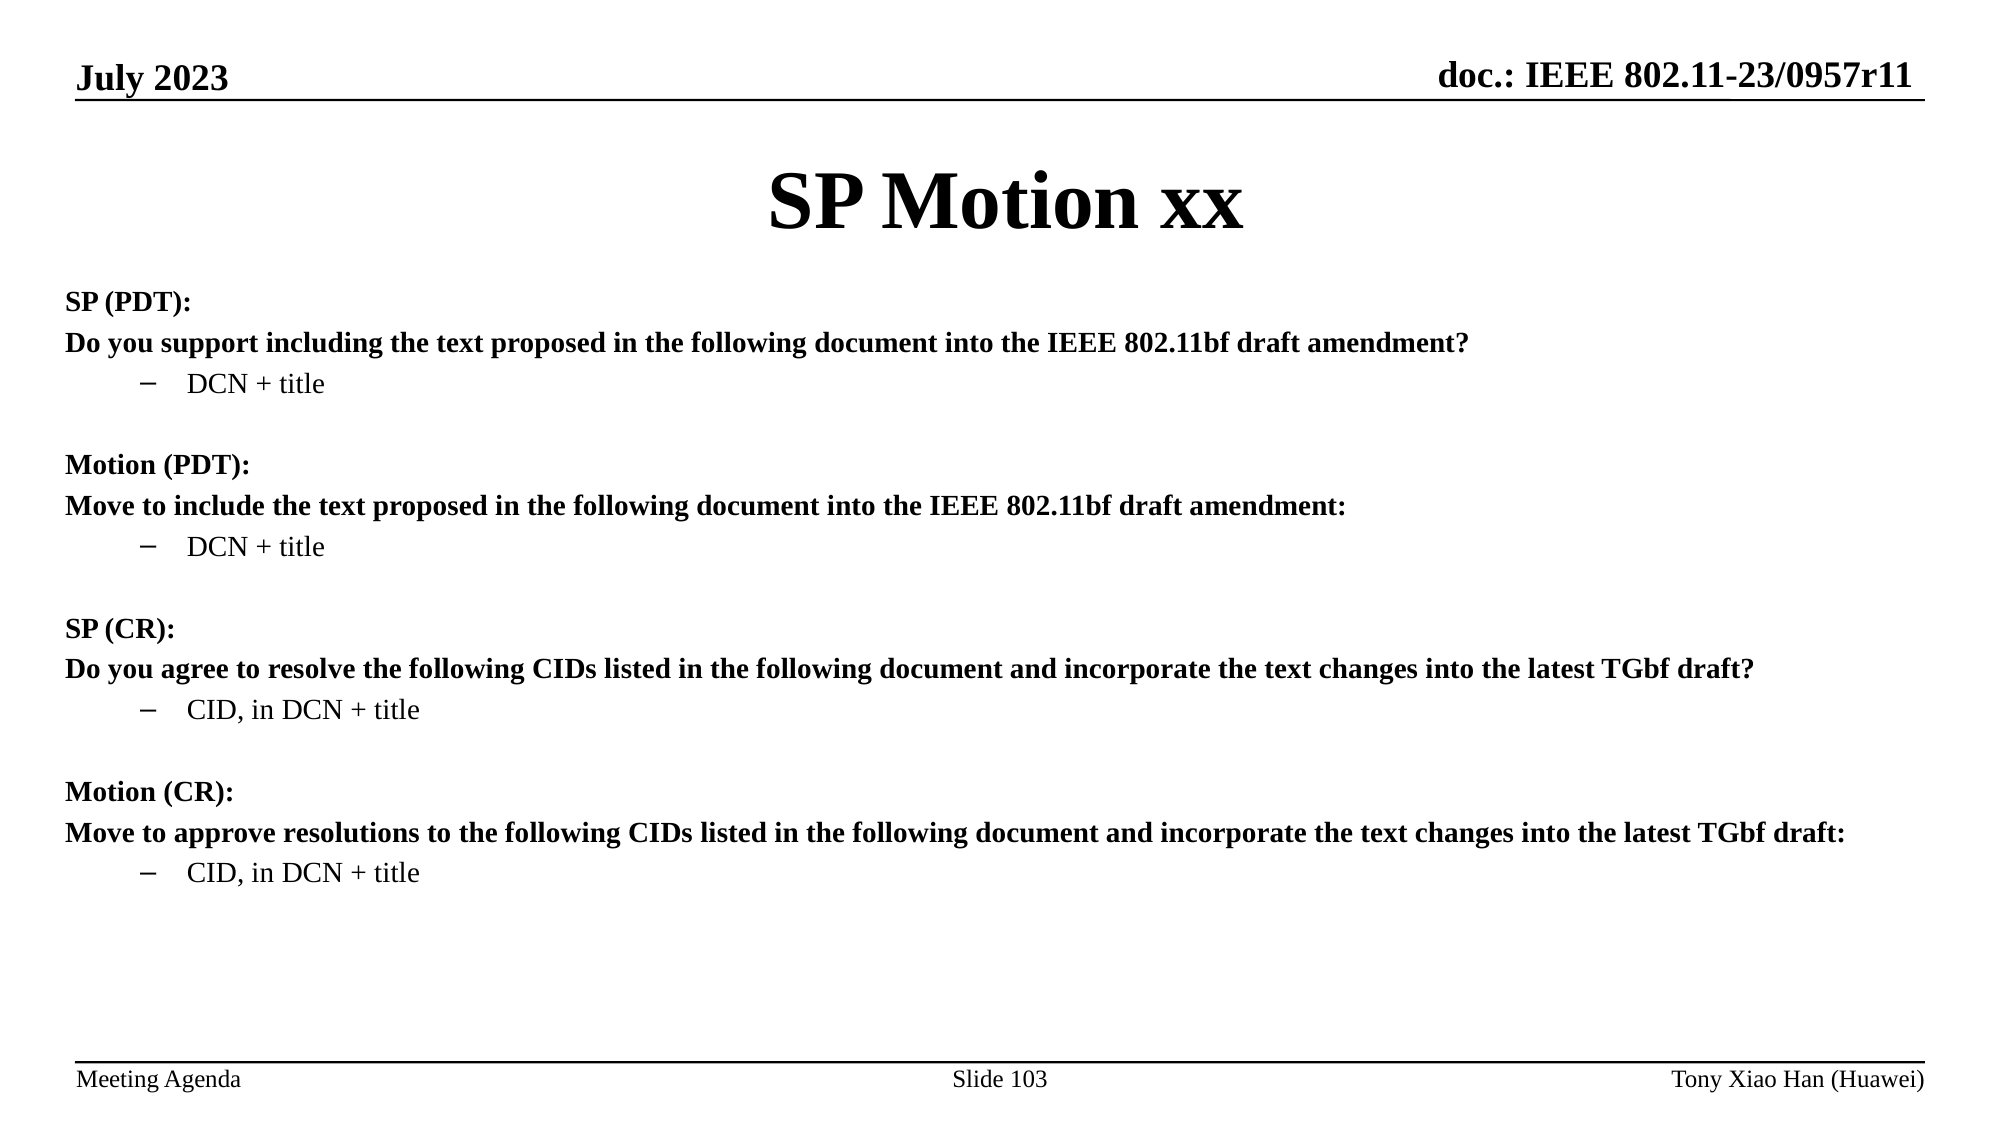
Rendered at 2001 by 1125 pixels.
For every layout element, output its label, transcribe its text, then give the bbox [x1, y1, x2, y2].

text_box SP Motion xx [368, 137, 1644, 274]
text_box SP (PDT): Do you support including the text proposed in the following document into the IEEE 802.11bf draft amendment? DCN + title Motion (PDT): Move to include the text proposed in the following document into the IEEE 802.11bf draft amendment: DCN + title SP (CR): Do you agree to resolve the following CIDs listed in the following document and incorporate the text changes into the latest TGbf draft? CID, in DCN + title Motion (CR): Move to approve resolutions to the following CIDs listed in the following document and incorporate the text changes into the latest TGbf draft: CID, in DCN + title [49, 274, 1938, 1025]
